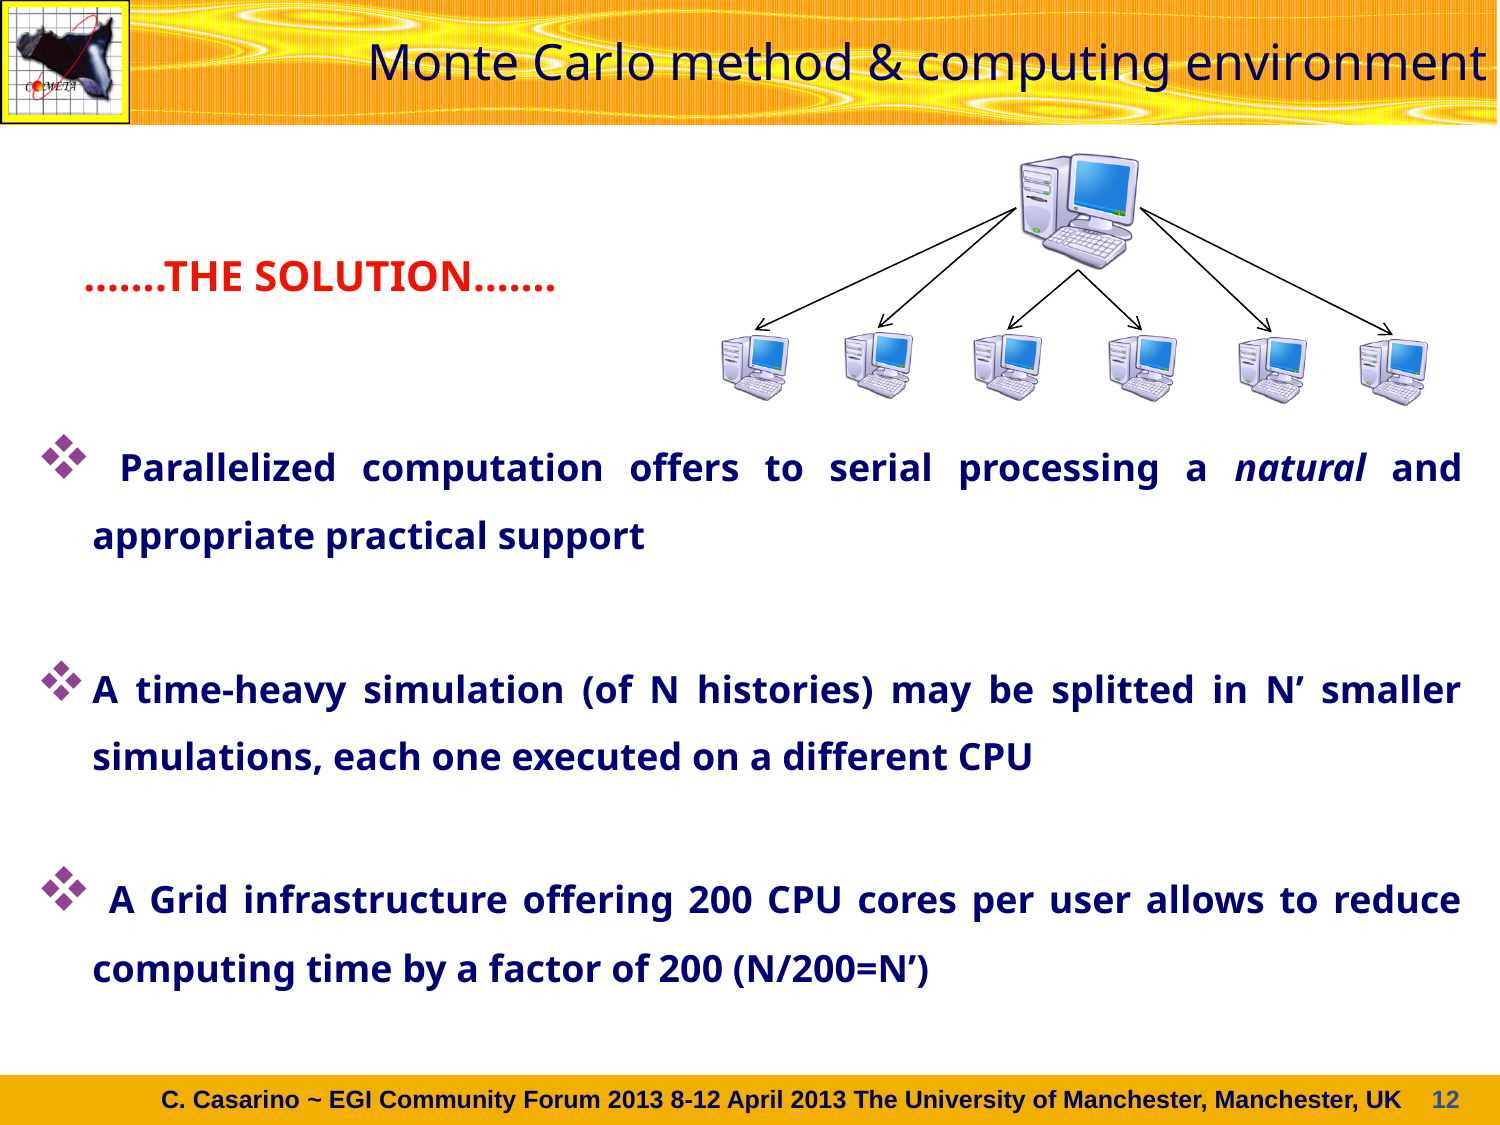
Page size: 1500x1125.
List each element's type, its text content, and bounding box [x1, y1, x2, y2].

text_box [1006, 269, 1076, 331]
text_box A time-heavy simulation (of N histories) may be splitted in N’ smaller simulations, each one executed on a different CPU [21, 635, 1478, 795]
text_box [754, 207, 876, 331]
picture [718, 329, 791, 402]
picture [1357, 334, 1429, 407]
text_box A Grid infrastructure offering 200 CPU cores per user allows to reduce computing time by a factor of 200 (N/200=N’) [21, 839, 1478, 1026]
picture [971, 331, 1043, 401]
text_box Parallelized computation offers to serial processing a natural and appropriate practical support [21, 407, 1478, 569]
footer C. Casarino ~ EGI Community Forum 2013 8-12 April 2013 The University of Manchester, Manchester, UK [74, 1075, 1420, 1125]
title Monte Carlo method & computing environment [153, 0, 1500, 155]
slide_number 12 [1420, 1076, 1476, 1125]
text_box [1139, 207, 1272, 333]
picture [841, 331, 914, 399]
picture [1106, 331, 1178, 402]
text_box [1077, 269, 1134, 331]
text_box …….THE SOLUTION……. [68, 217, 639, 327]
picture [1236, 336, 1308, 404]
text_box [1272, 207, 1394, 336]
picture [1015, 145, 1141, 269]
picture [0, 0, 153, 125]
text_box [877, 207, 1017, 329]
